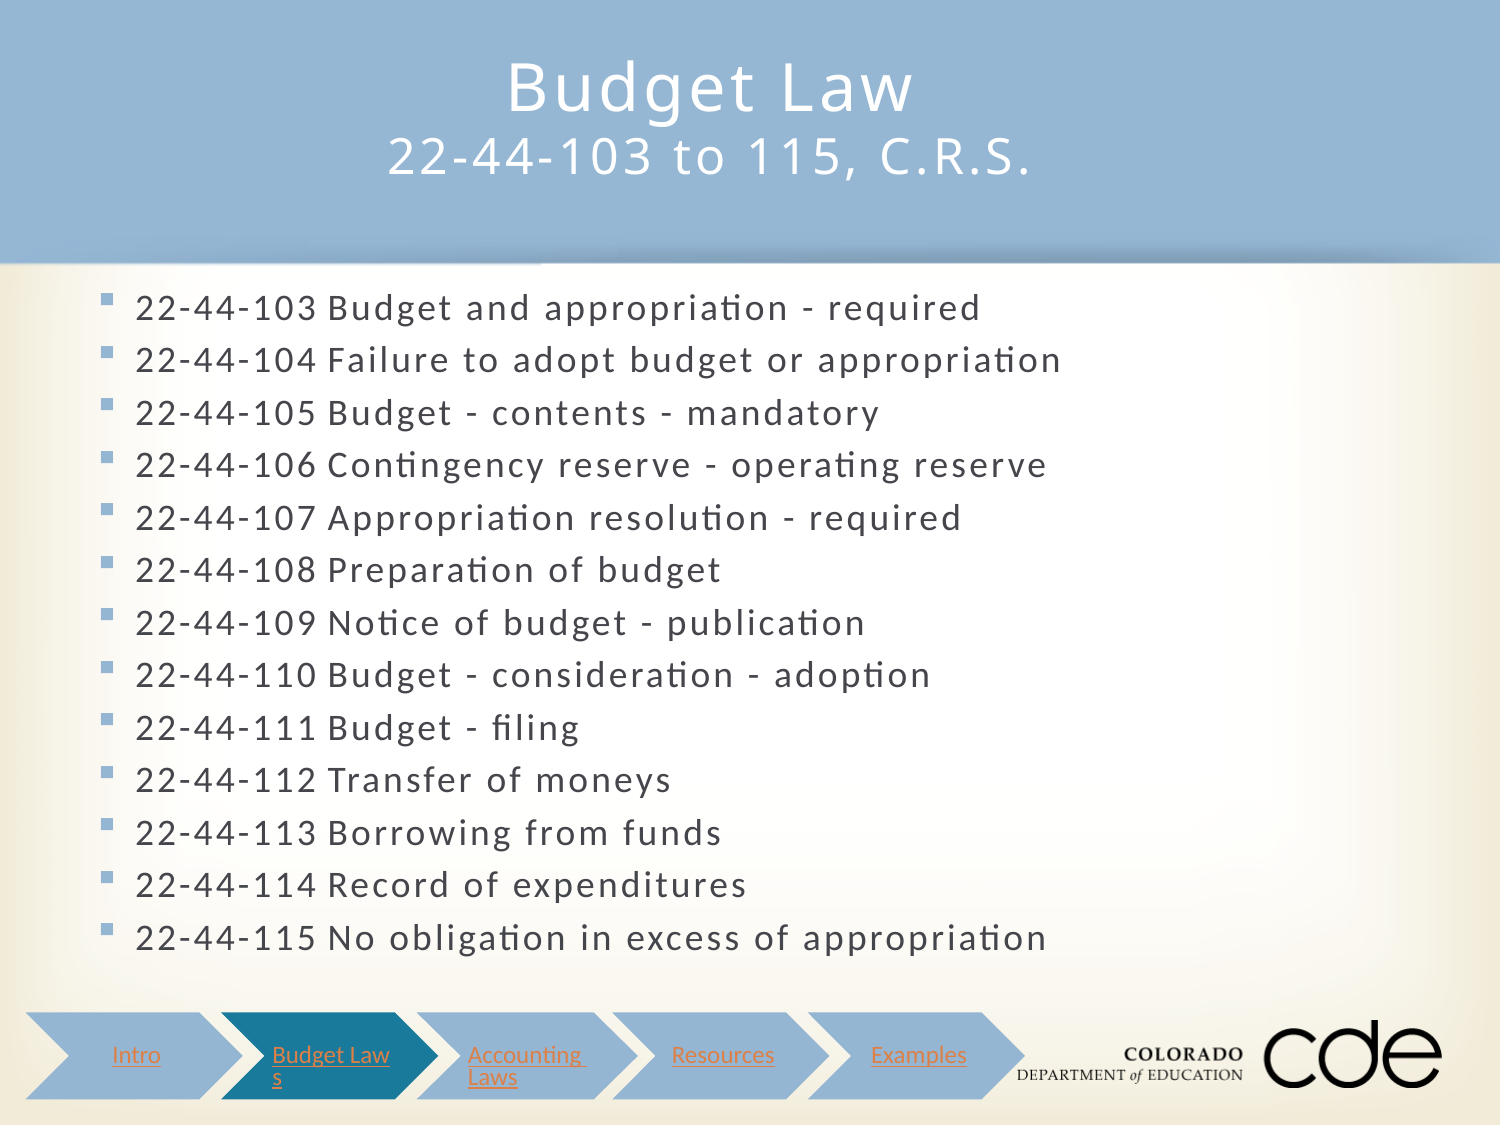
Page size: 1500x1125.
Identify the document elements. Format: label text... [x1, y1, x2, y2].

title Budget Law 22-44-103 to 115, C.R.S. [36, 37, 1387, 225]
list 22-44-103 Budget and appropriation - required 22-44-104 Failure to adopt budget or appropriation 22-44-105 Budget - contents - mandatory 22-44-106 Contingency reserve - operating reserve 22-44-107 Appropriation resolution - required 22-44-108 Preparation of budget 22-44-109 Notice of budget - publication 22-44-110 Budget - consideration - adoption 22-44-111 Budget - filing 22-44-112 Transfer of moneys 22-44-113 Borrowing from funds 22-44-114 Record of expenditures 22-44-115 No obligation in excess of appropriation [75, 275, 1425, 1018]
picture [0, 0, 1500, 1125]
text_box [25, 1012, 1026, 1100]
